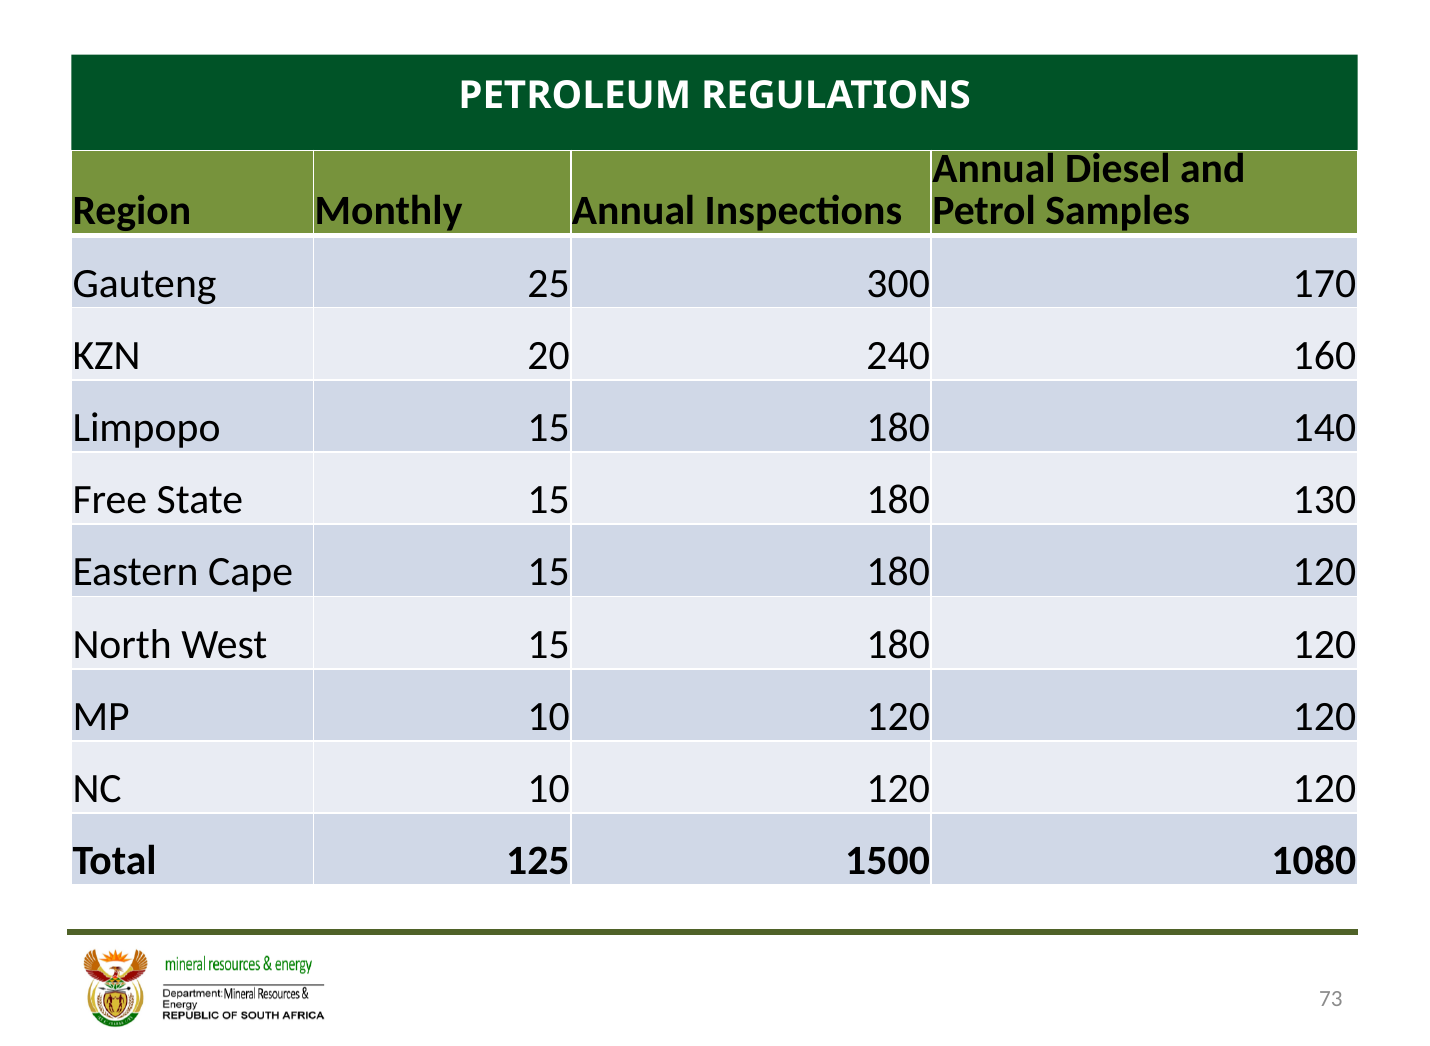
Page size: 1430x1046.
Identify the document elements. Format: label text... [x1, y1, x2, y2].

table_cell 10 [314, 742, 570, 812]
table_cell 120 [572, 742, 930, 812]
table_cell 120 [932, 525, 1357, 596]
table_cell 125 [314, 814, 570, 884]
table_header Monthly [314, 151, 570, 233]
table_cell 180 [572, 597, 930, 668]
table_cell Total [72, 814, 313, 884]
table_cell 1500 [572, 814, 930, 884]
table_cell 120 [932, 742, 1357, 812]
table_cell 120 [932, 670, 1357, 740]
table_cell 25 [314, 238, 570, 307]
table_cell 140 [932, 381, 1357, 451]
table_cell 240 [572, 308, 930, 379]
table_cell 1080 [932, 814, 1357, 884]
table_cell Gauteng [72, 238, 313, 307]
table_cell 180 [572, 453, 930, 523]
table_cell 130 [932, 453, 1357, 523]
table_cell Limpopo [72, 381, 313, 451]
table_cell 15 [314, 381, 570, 451]
table_cell KZN [72, 308, 313, 379]
table_cell North West [72, 597, 313, 668]
table_cell 180 [572, 525, 930, 596]
table_cell 10 [314, 670, 570, 740]
table_cell 160 [932, 308, 1357, 379]
text_box PETROLEUM REGULATIONS [71, 54, 1358, 150]
table_cell 120 [932, 597, 1357, 668]
table_cell 20 [314, 308, 570, 379]
table_header Annual Diesel and Petrol Samples [932, 151, 1357, 233]
picture [71, 941, 331, 1036]
table_header Region [72, 151, 313, 233]
table_cell NC [72, 742, 313, 812]
table_cell 15 [314, 525, 570, 596]
table_cell 170 [932, 238, 1357, 307]
table_cell 300 [572, 238, 930, 307]
table_cell 180 [572, 381, 930, 451]
slide_number 73 [1024, 968, 1358, 1025]
table_cell Eastern Cape [72, 525, 313, 596]
table_cell 15 [314, 453, 570, 523]
table_cell 15 [314, 597, 570, 668]
table_header Annual Inspections [572, 151, 930, 233]
table_cell MP [72, 670, 313, 740]
table_cell 120 [572, 670, 930, 740]
table_cell Free State [72, 453, 313, 523]
